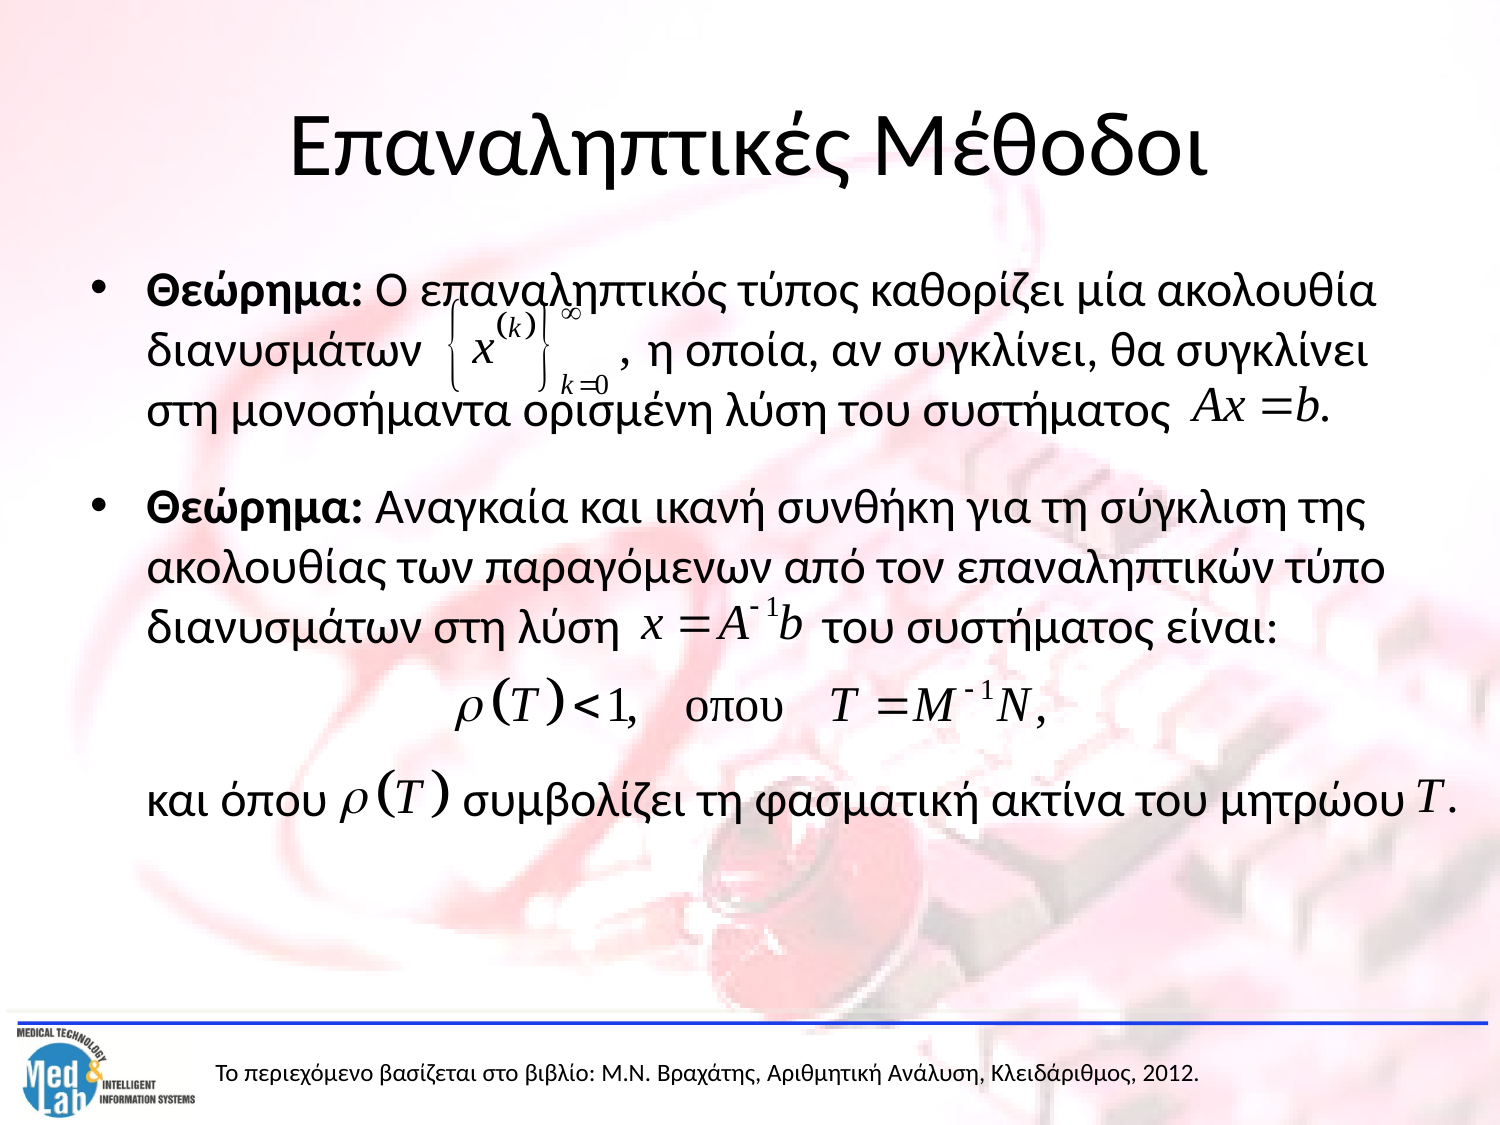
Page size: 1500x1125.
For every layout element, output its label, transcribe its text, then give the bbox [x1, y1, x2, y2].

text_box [445, 667, 1058, 751]
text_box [442, 288, 639, 406]
title Επαναληπτικές Μέθοδοι [75, 45, 1425, 233]
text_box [1409, 767, 1464, 826]
list Θεώρημα: Ο επαναληπτικός τύπος καθορίζει μία ακολουθία διανυσμάτων η οποία, αν συγκλίνει, θα συγκλίνει στη μονοσήμαντα ορισμένη λύση του συστήματος Θεώρημα: Αναγκαία και ικανή συνθήκη για τη σύγκλιση της ακολουθίας των παραγόμενων από τον επαναληπτικών τύπο διανυσμάτων στη λύση του συστήματος είναι: και όπου συμβολίζει τη φασματική ακτίνα του μητρώου [75, 248, 1425, 1032]
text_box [631, 584, 811, 652]
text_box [329, 759, 455, 843]
picture [17, 1028, 195, 1118]
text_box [1181, 374, 1337, 434]
